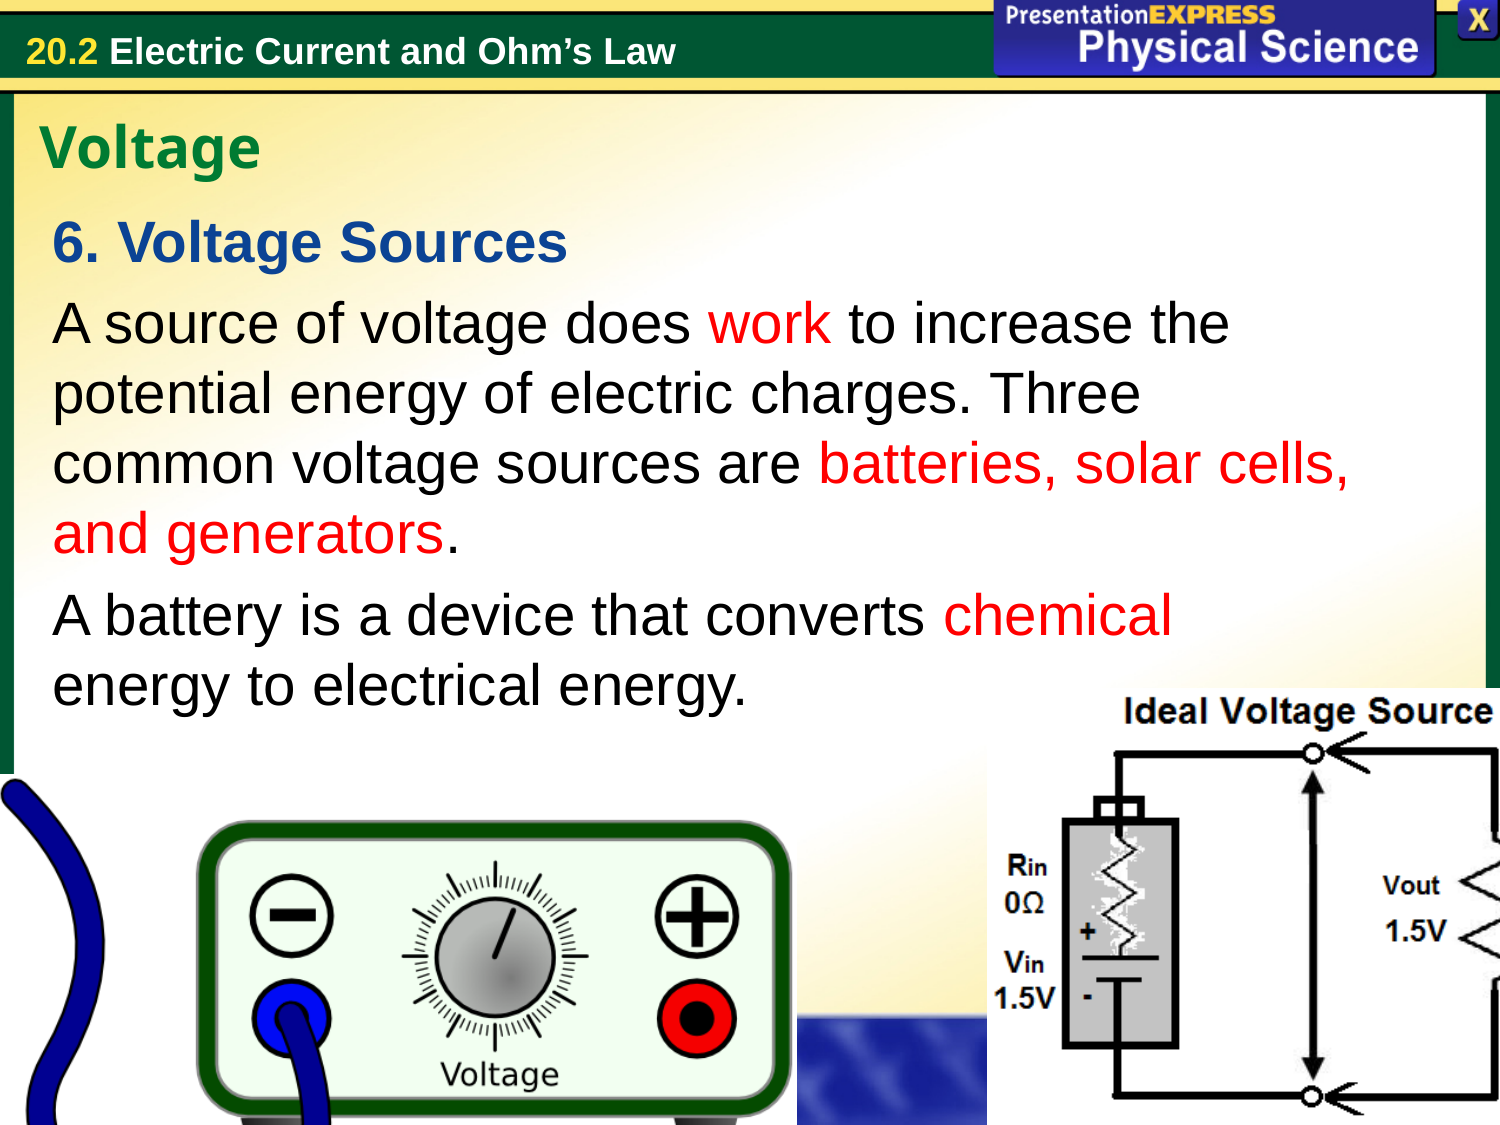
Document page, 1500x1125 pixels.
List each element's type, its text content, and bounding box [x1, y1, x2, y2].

list 6. Voltage Sources A source of voltage does work to increase the potential energy of electric charges. Three common voltage sources are batteries, solar cells, and generators. A battery is a device that converts chemical energy to electrical energy. [37, 196, 1375, 850]
picture [0, 0, 1500, 1125]
text_box Voltage [25, 102, 1063, 188]
